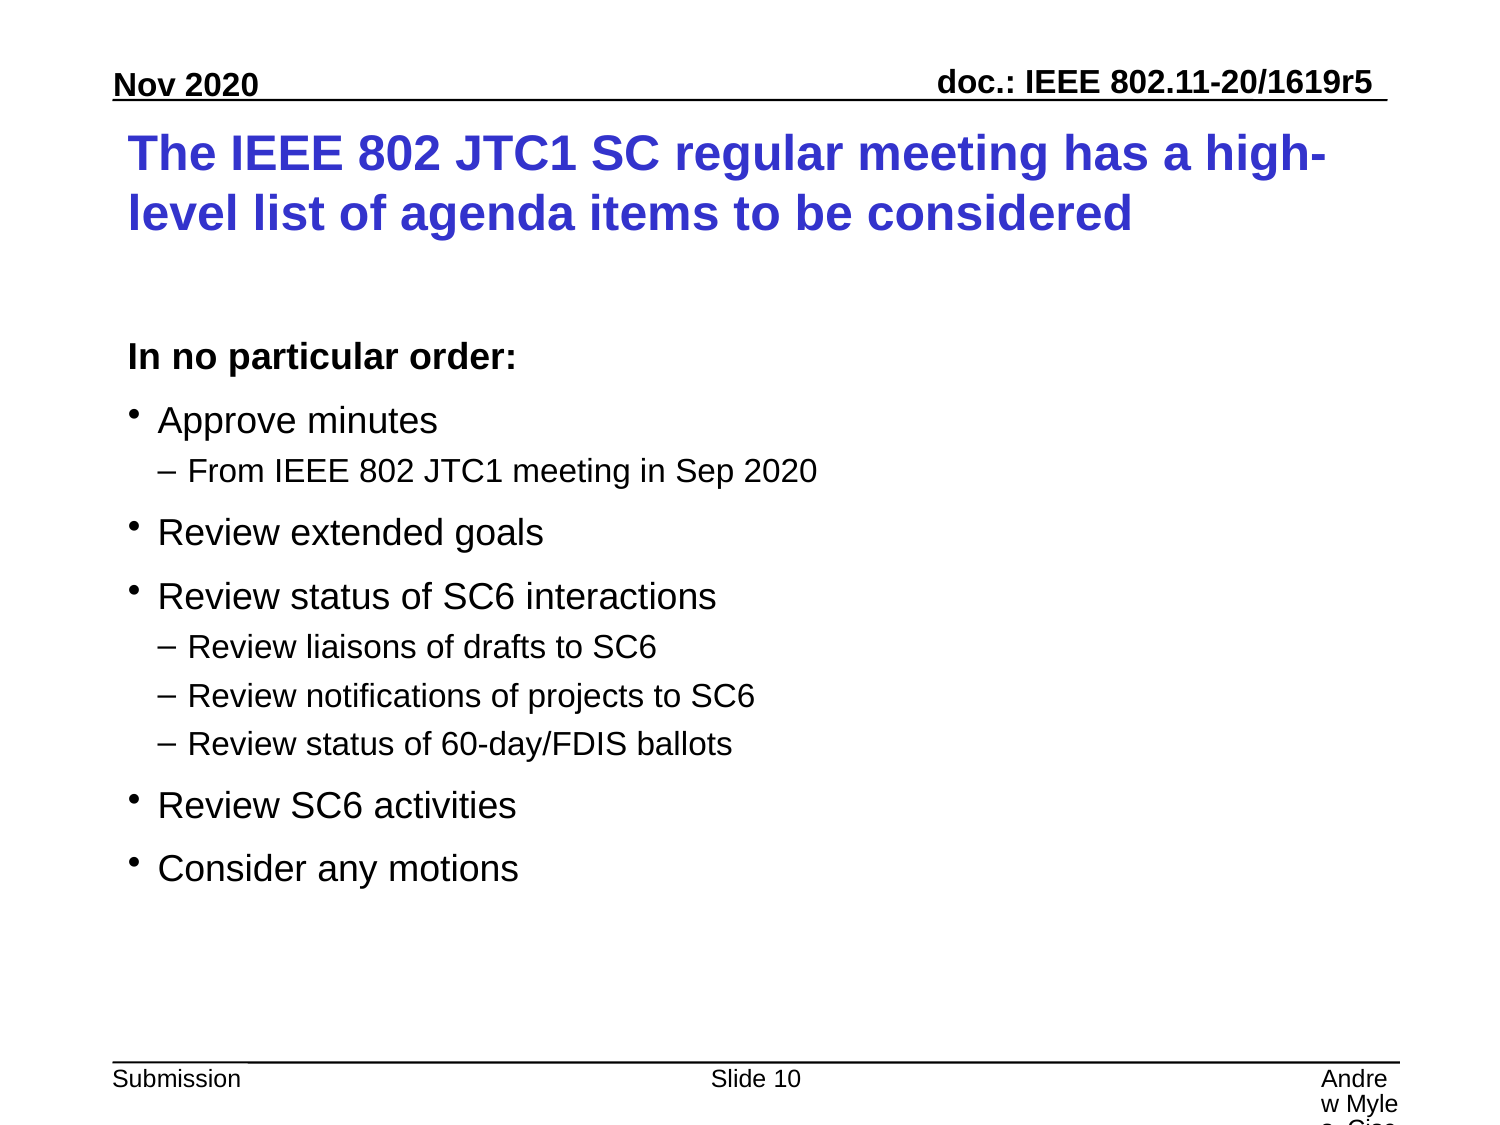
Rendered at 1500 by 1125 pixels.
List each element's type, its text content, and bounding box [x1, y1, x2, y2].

list In no particular order: Approve minutes From IEEE 802 JTC1 meeting in Sep 2020 Review extended goals Review status of SC6 interactions Review liaisons of drafts to SC6 Review notifications of projects to SC6 Review status of 60-day/FDIS ballots Review SC6 activities Consider any motions [112, 324, 1388, 1000]
footer Andrew Myles, Cisco [1320, 1061, 1402, 1093]
title The IEEE 802 JTC1 SC regular meeting has a high-level list of agenda items to be considered [112, 112, 1388, 288]
slide_number Slide 10 [709, 1061, 803, 1093]
